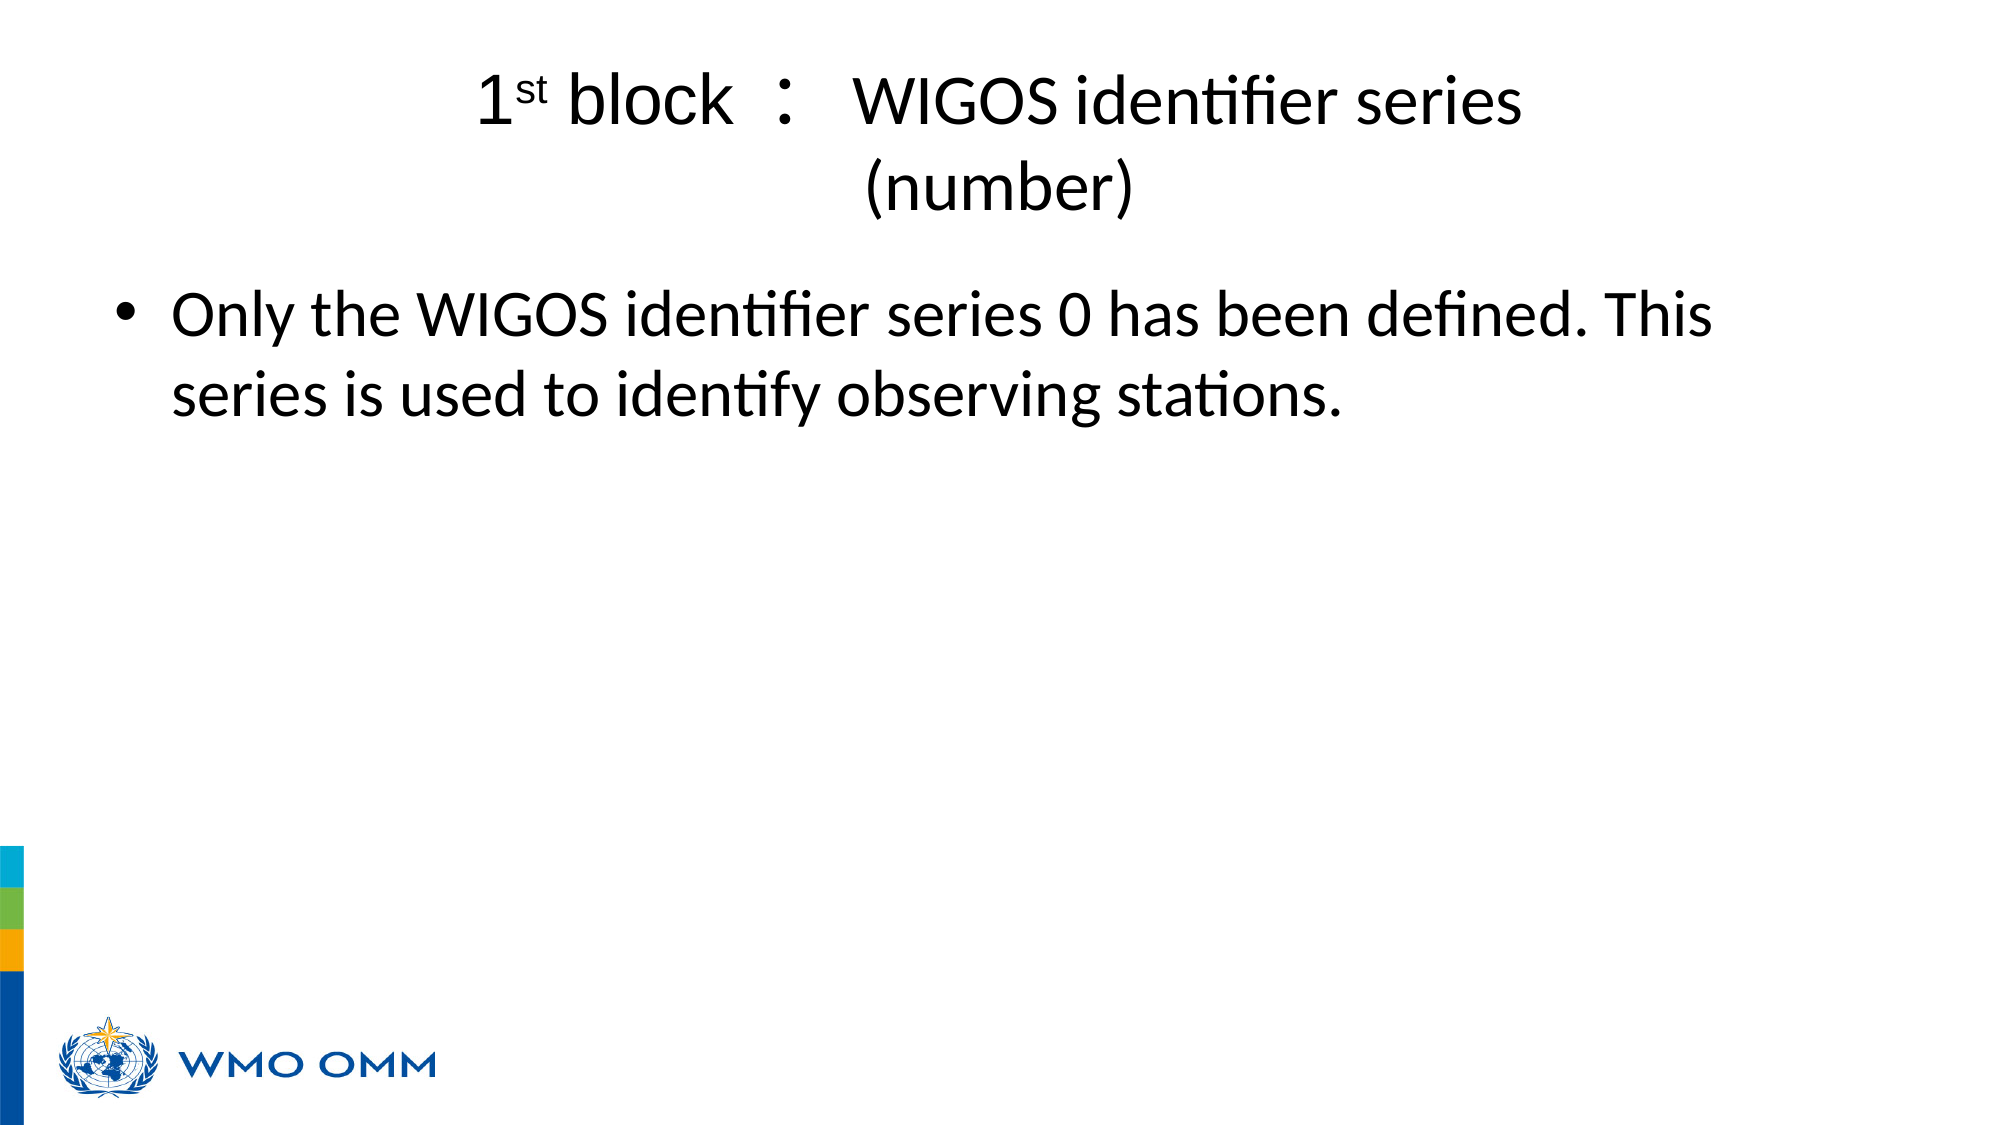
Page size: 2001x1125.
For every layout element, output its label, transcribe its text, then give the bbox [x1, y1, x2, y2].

picture [0, 845, 435, 1125]
title 1st block ：WIGOS identifier series (number) [99, 45, 1900, 233]
list Only the WIGOS identifier series 0 has been defined. This series is used to identify observing stations. [99, 262, 1900, 1005]
